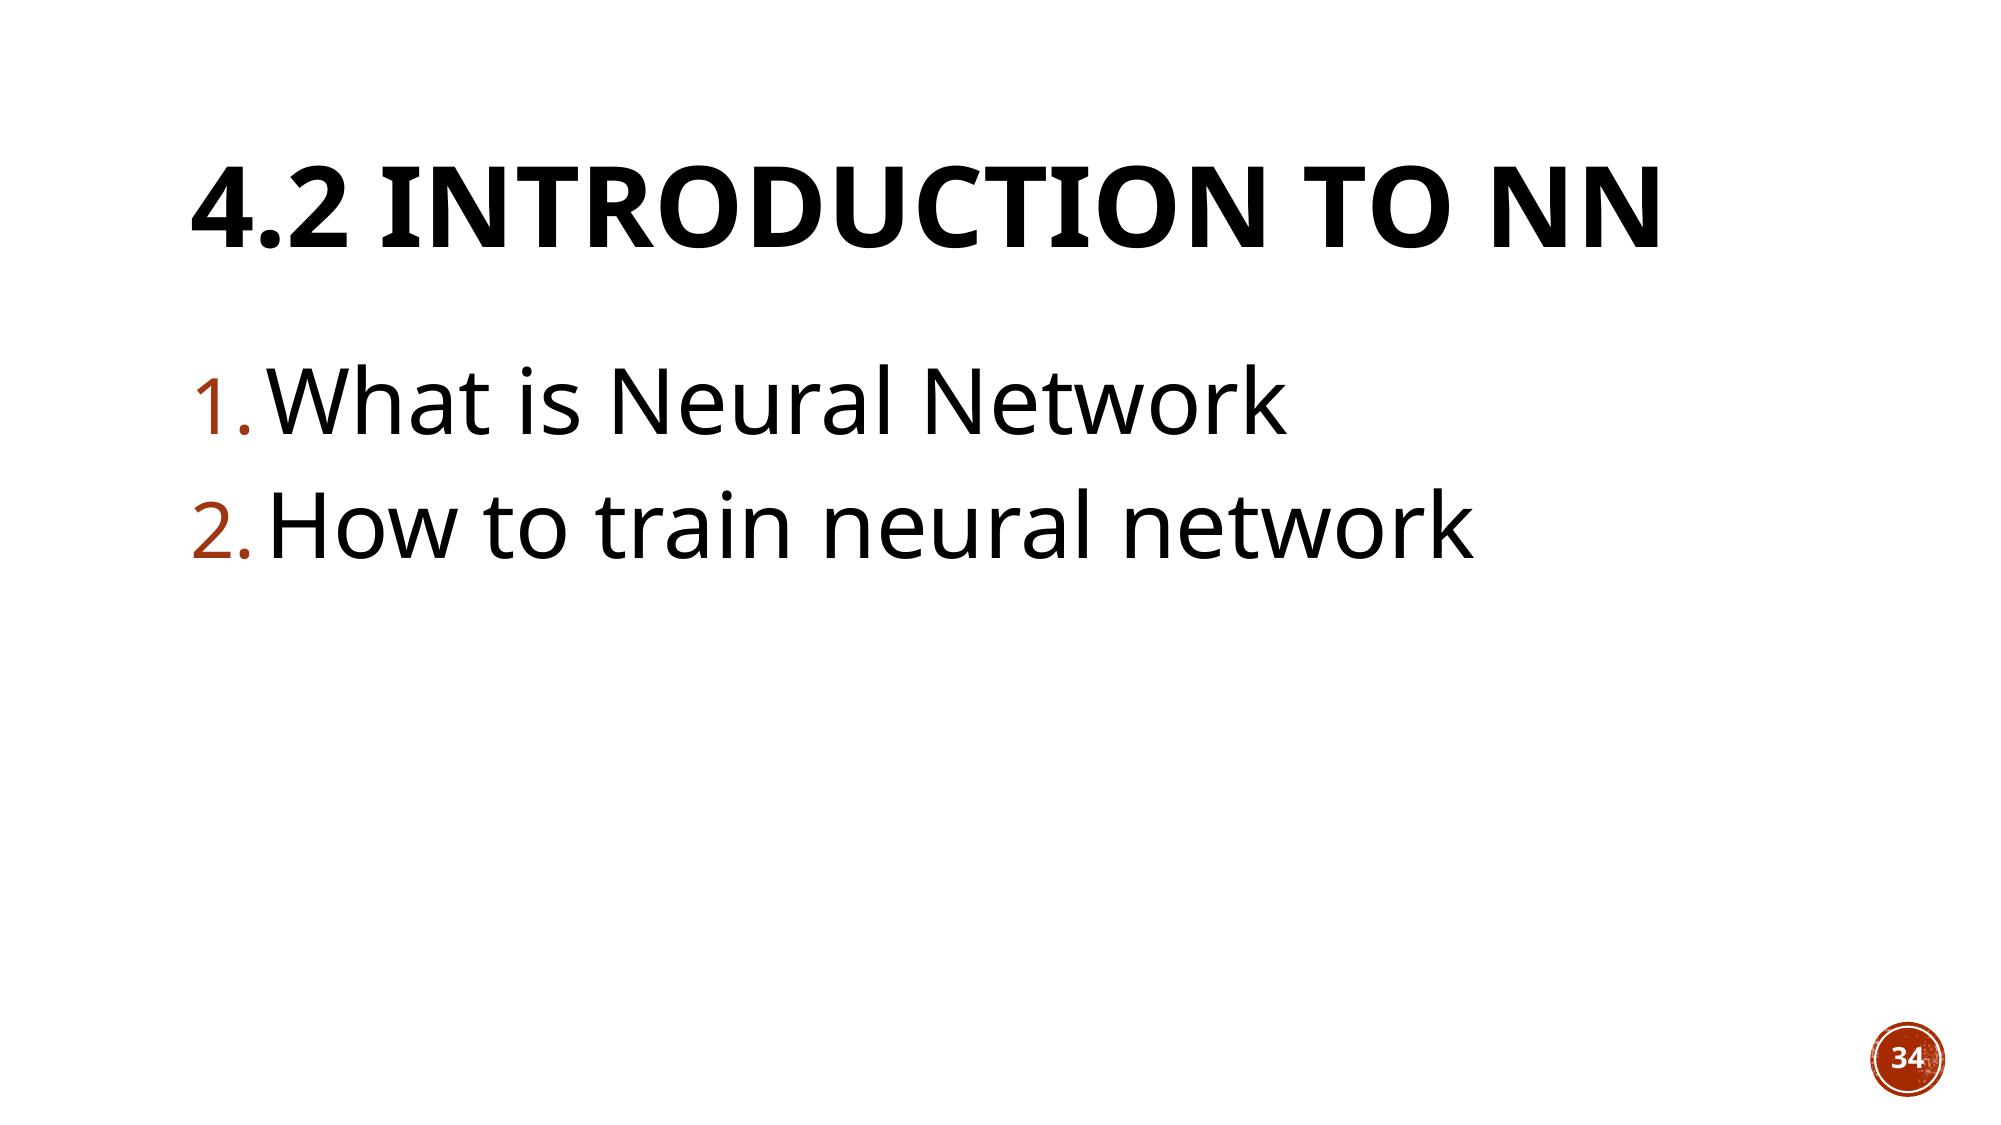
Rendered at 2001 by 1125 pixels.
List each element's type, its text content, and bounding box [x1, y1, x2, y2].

list What is Neural Network How to train neural network [175, 348, 1826, 1013]
title 4.2 Introduction to NN [175, 79, 1826, 344]
slide_number 34 [1855, 1028, 1961, 1089]
